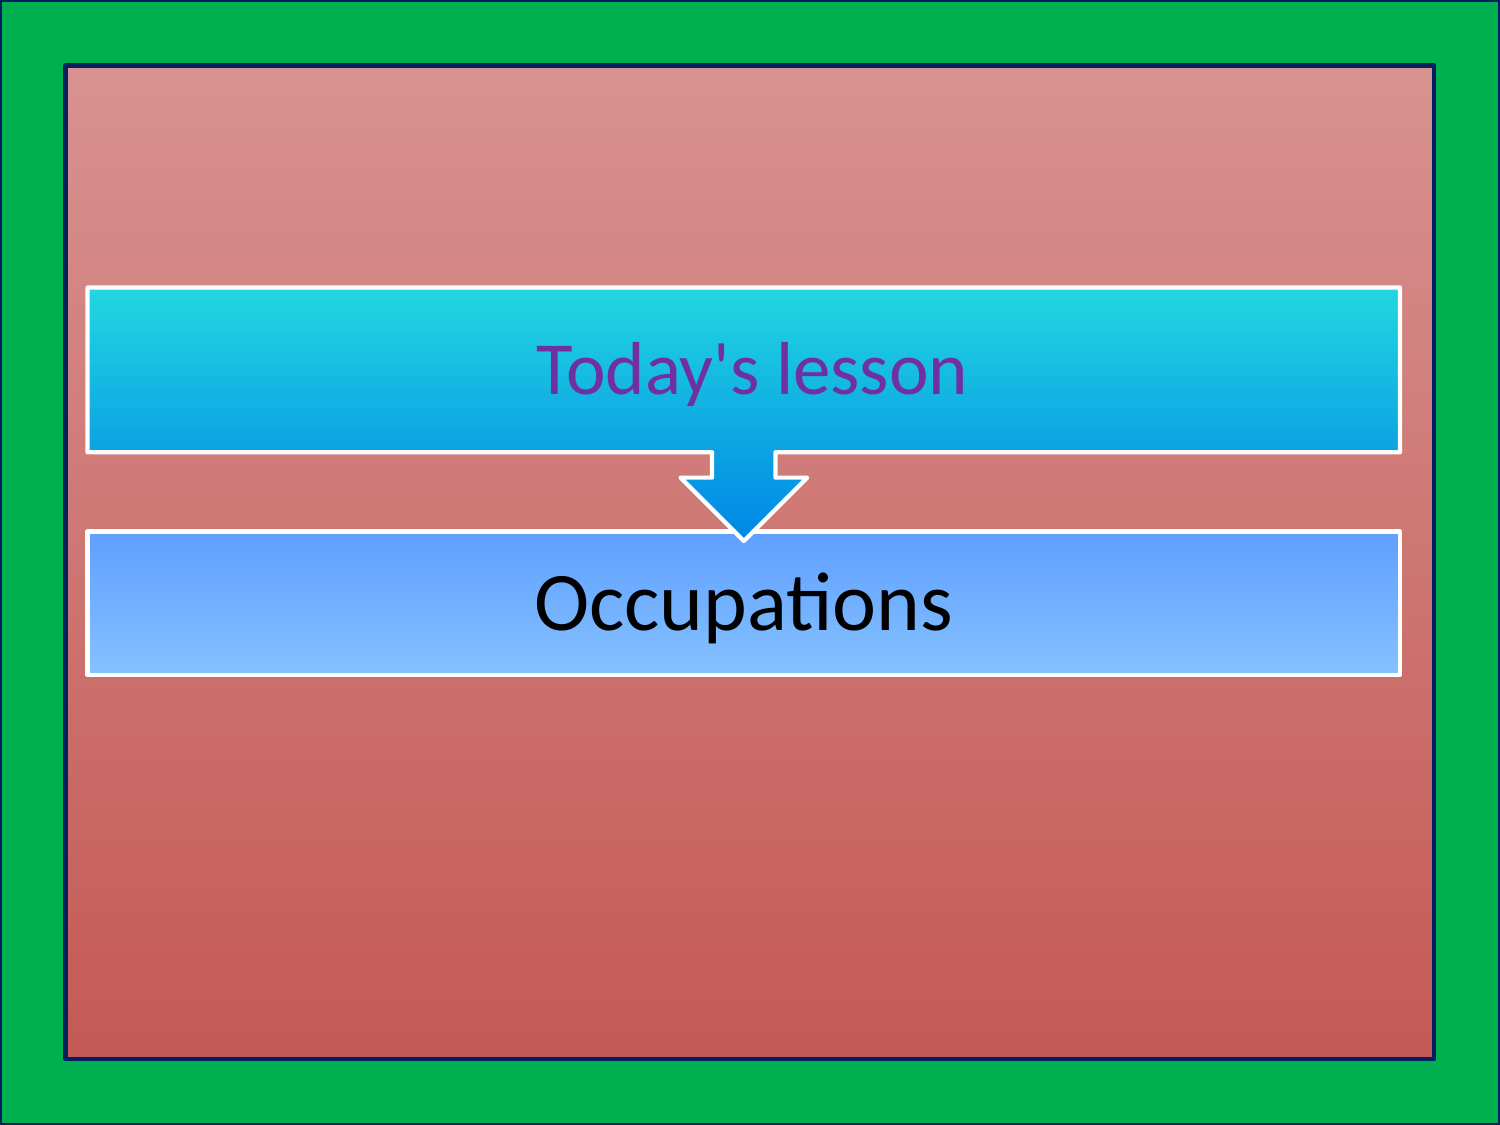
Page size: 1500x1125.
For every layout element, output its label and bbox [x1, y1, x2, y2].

text_box [0, 0, 1500, 1125]
text_box [87, 162, 1401, 801]
